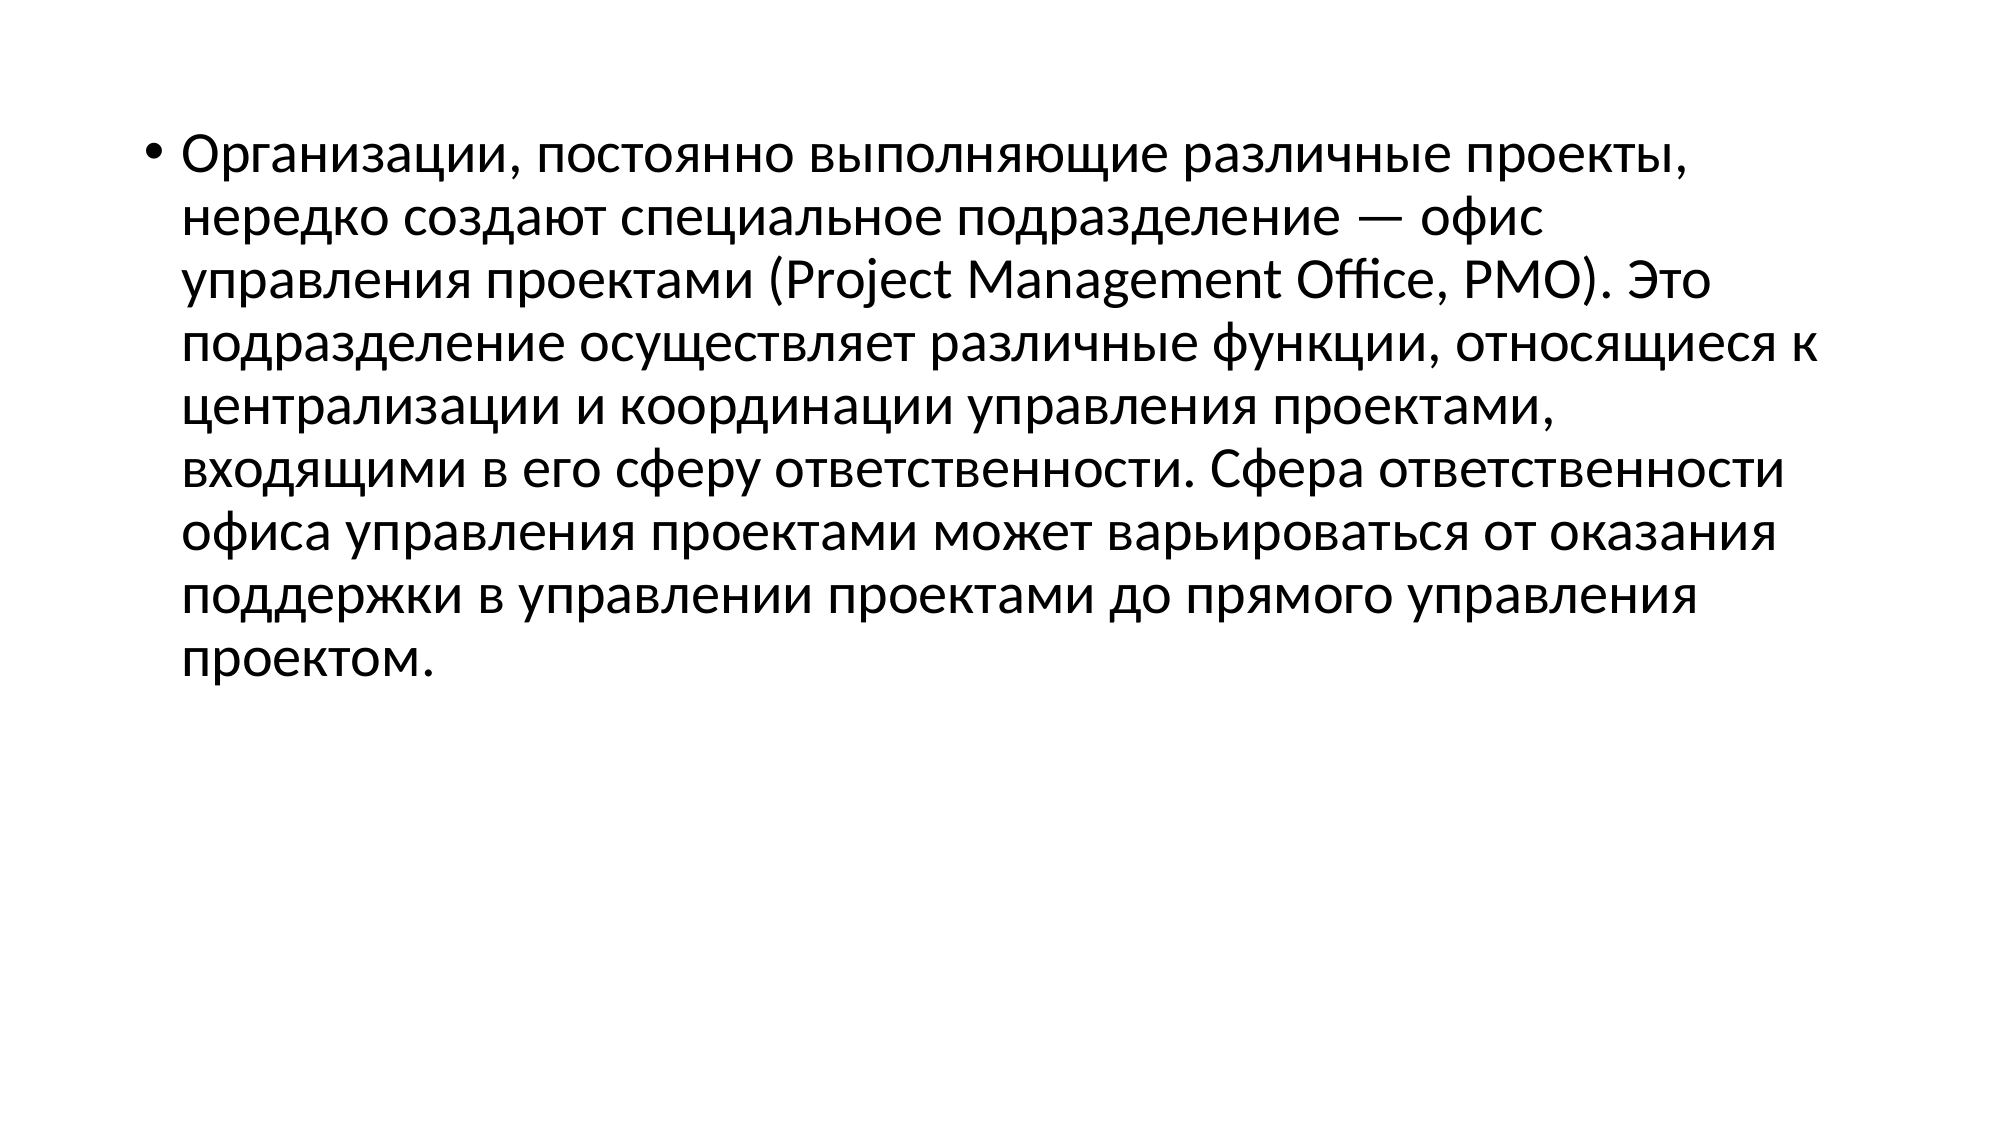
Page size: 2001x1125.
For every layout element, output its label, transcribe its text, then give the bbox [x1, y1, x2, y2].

list Организации, постоянно выполняющие различные проекты, нередко создают специальное подразделение — офис управления проектами (Project Management Office, PMO). Это подразделение осуществляет различные функции, относящиеся к централизации и координации управления проектами, входящими в его сферу ответственности. Сфера ответственности офиса управления проектами может варьироваться от оказания поддержки в управлении проектами до прямого управления проектом. [128, 114, 1854, 829]
